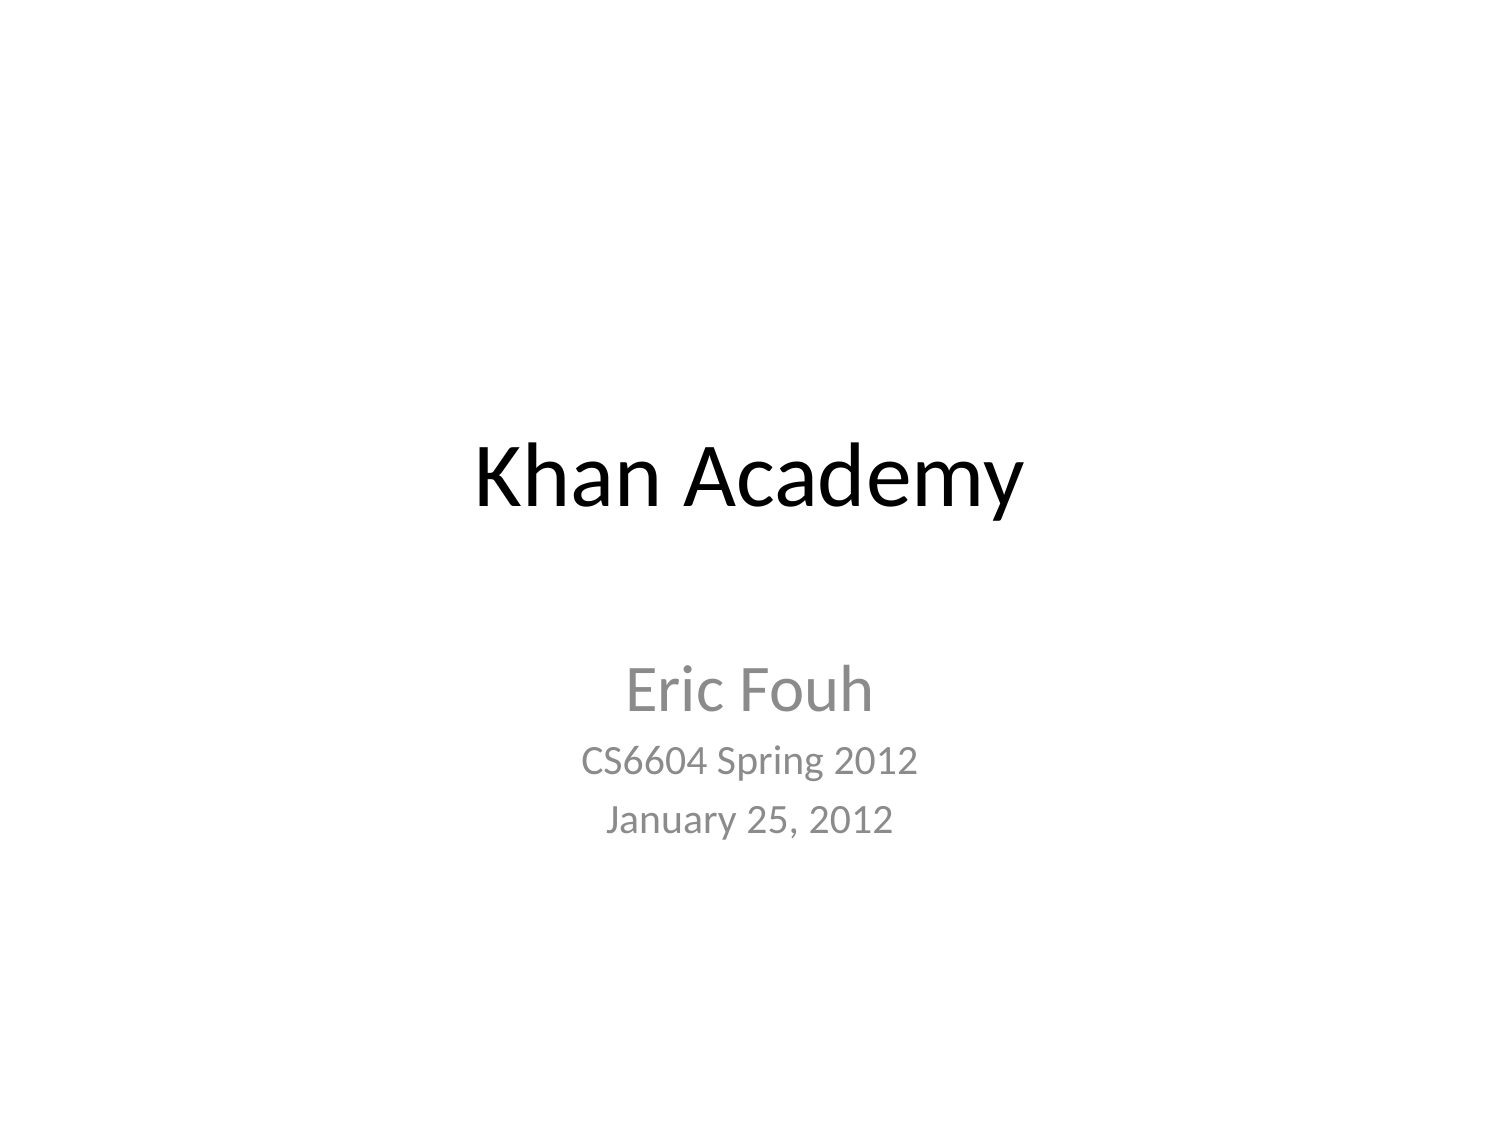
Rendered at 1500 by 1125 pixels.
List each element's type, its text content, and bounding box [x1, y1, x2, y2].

title Khan Academy [112, 349, 1388, 591]
subtitle Eric Fouh CS6604 Spring 2012 January 25, 2012 [225, 637, 1275, 925]
